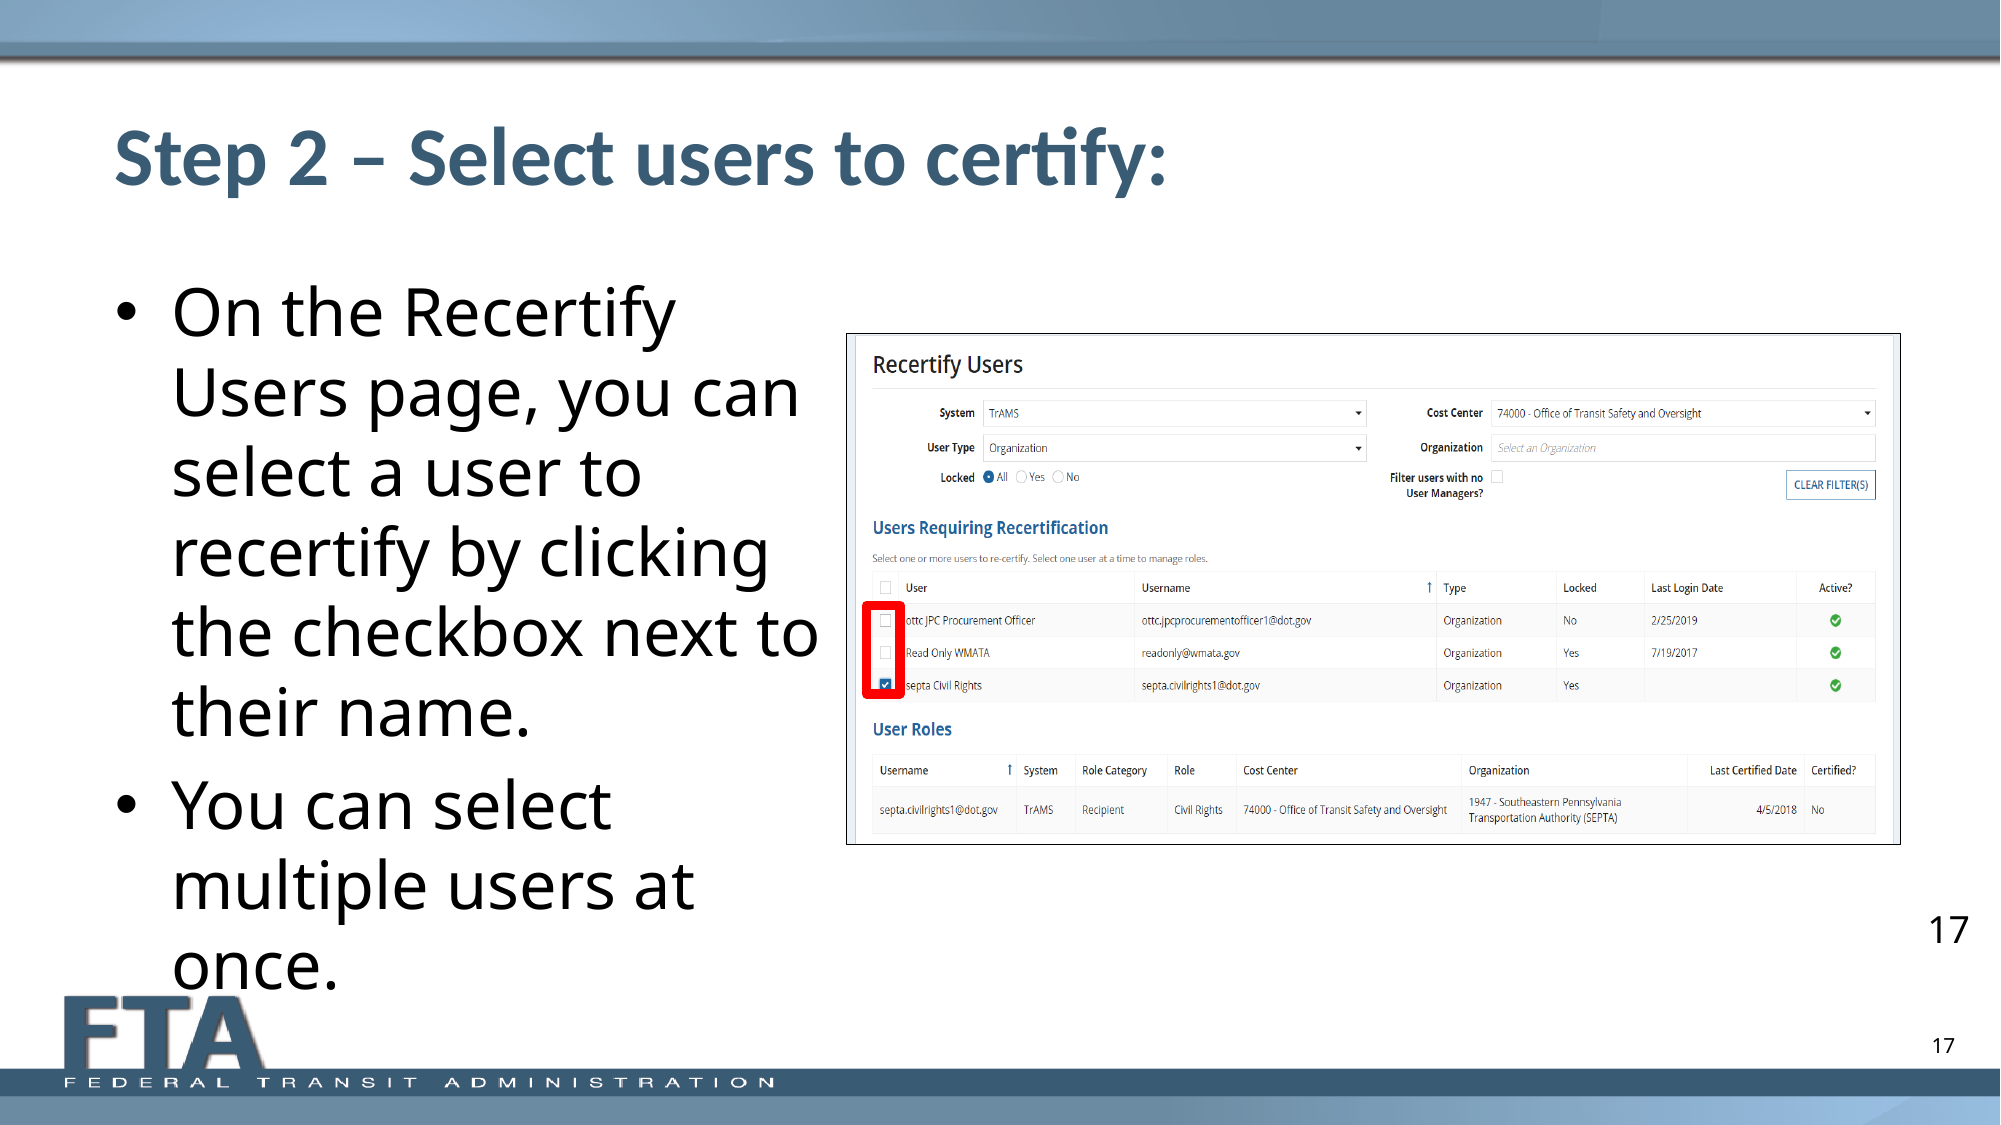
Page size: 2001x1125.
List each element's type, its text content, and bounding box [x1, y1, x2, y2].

slide_number 17 [1912, 898, 2000, 985]
title Step 2 – Select users to certify: [99, 71, 1901, 233]
picture [846, 334, 1901, 845]
picture [0, 0, 2000, 75]
list On the Recertify Users page, you can select a user to recertify by clicking the checkbox next to their name. You can select multiple users at once. [99, 262, 848, 993]
picture [0, 992, 2000, 1125]
